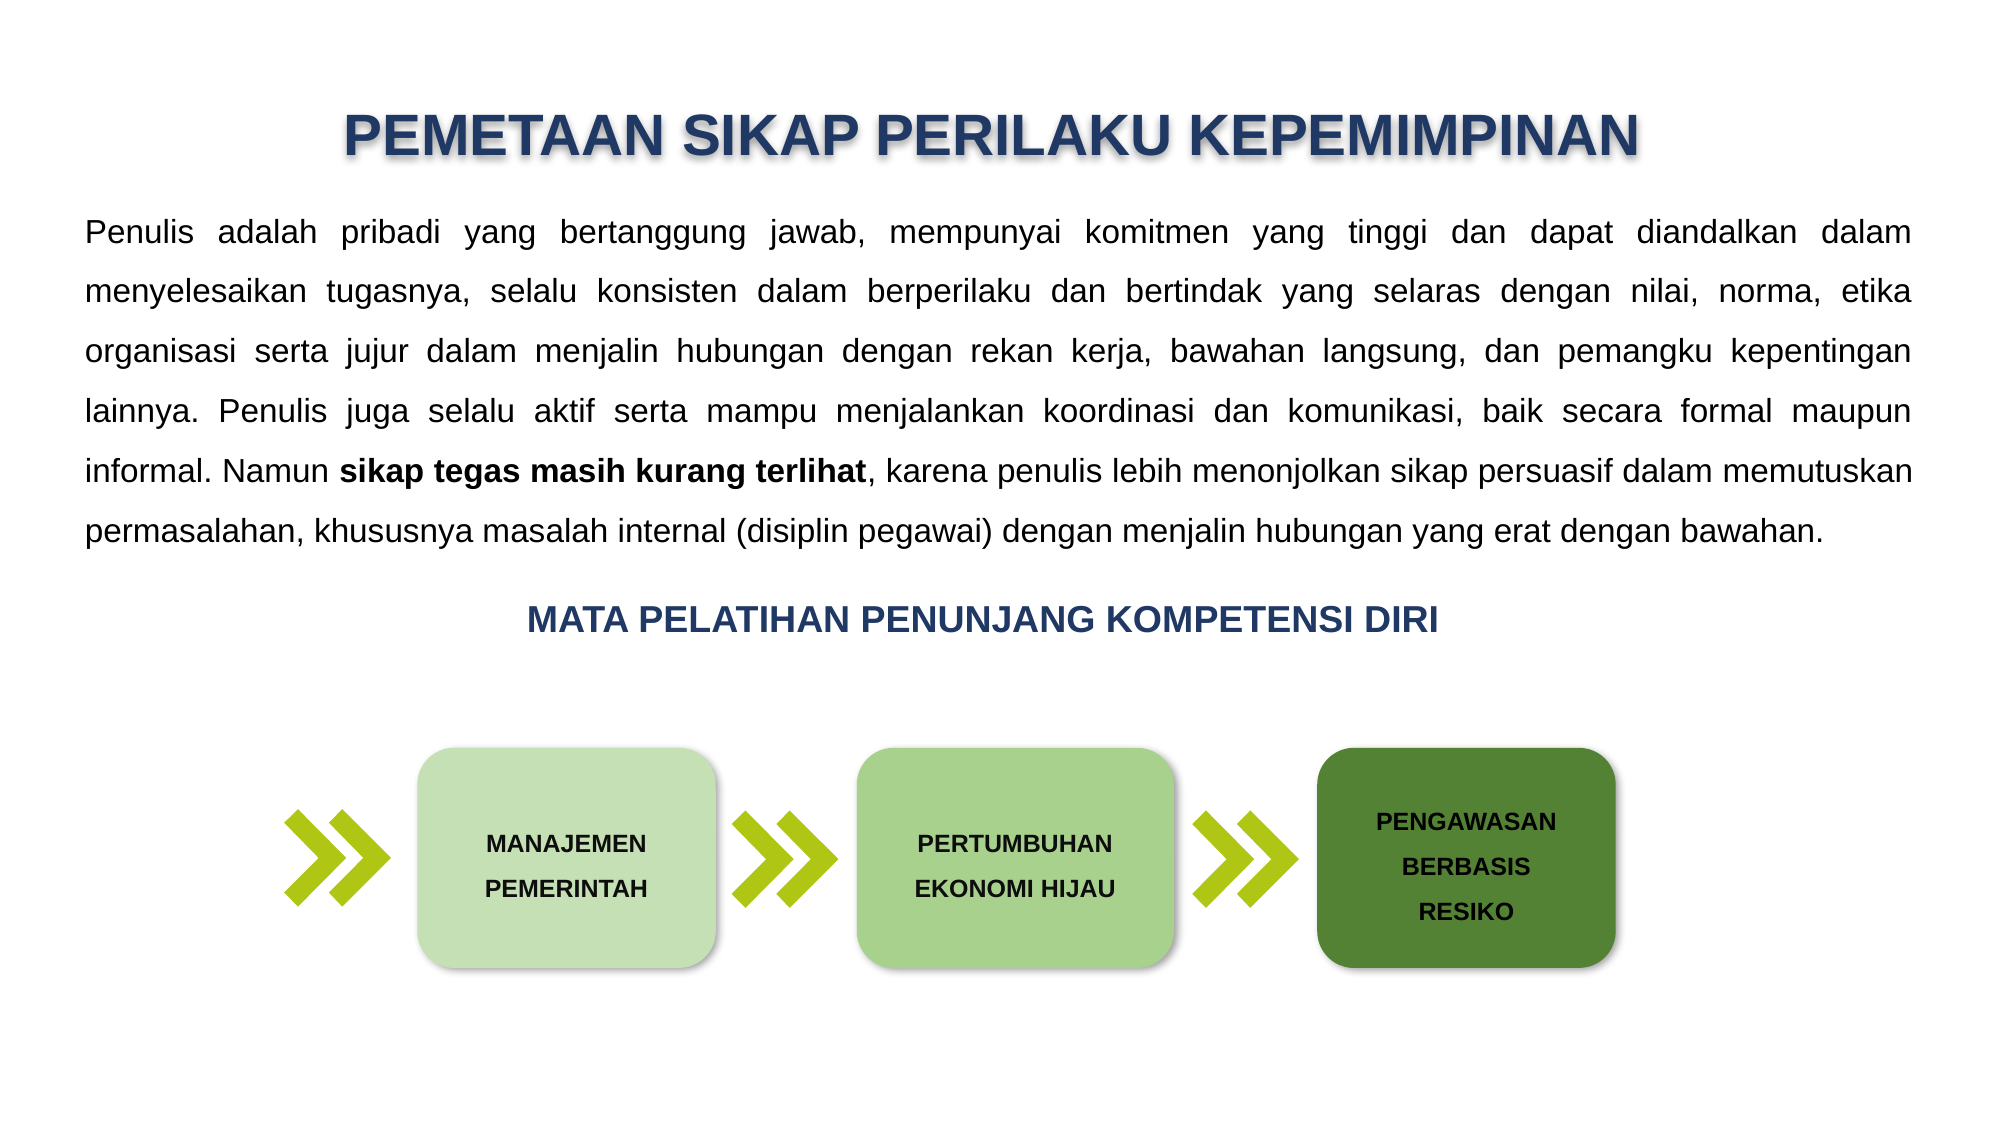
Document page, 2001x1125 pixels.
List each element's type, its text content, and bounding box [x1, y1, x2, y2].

text_box MATA PELATIHAN PENUNJANG KOMPETENSI DIRI [512, 565, 1488, 648]
text_box PERTUMBUHAN EKONOMI HIJAU [855, 746, 1175, 970]
text_box [731, 810, 794, 908]
text_box [1236, 810, 1300, 908]
text_box PENGAWASAN BERBASIS RESIKO [1316, 746, 1617, 970]
text_box [1192, 810, 1255, 908]
text_box [284, 809, 347, 907]
text_box MANAJEMEN PEMERINTAH [416, 746, 717, 970]
text_box PEMETAAN SIKAP PERILAKU KEPEMIMPINAN [292, 54, 1710, 174]
text_box Penulis adalah pribadi yang bertanggung jawab, mempunyai komitmen yang tinggi dan dapat diandalkan dalam menyelesaikan tugasnya, selalu konsisten dalam berperilaku dan bertindak yang selaras dengan nilai, norma, etika organisasi serta jujur dalam menjalin hubungan dengan rekan kerja, bawahan langsung, dan pemangku kepentingan lainnya. Penulis juga selalu aktif serta mampu menjalankan koordinasi dan komunikasi, baik secara formal maupun informal. Namun sikap tegas masih kurang terlihat, karena penulis lebih menonjolkan sikap persuasif dalam memutuskan permasalahan, khususnya masalah internal (disiplin pegawai) dengan menjalin hubungan yang erat dengan bawahan. [70, 182, 1930, 557]
text_box [328, 809, 392, 907]
text_box [776, 810, 839, 908]
